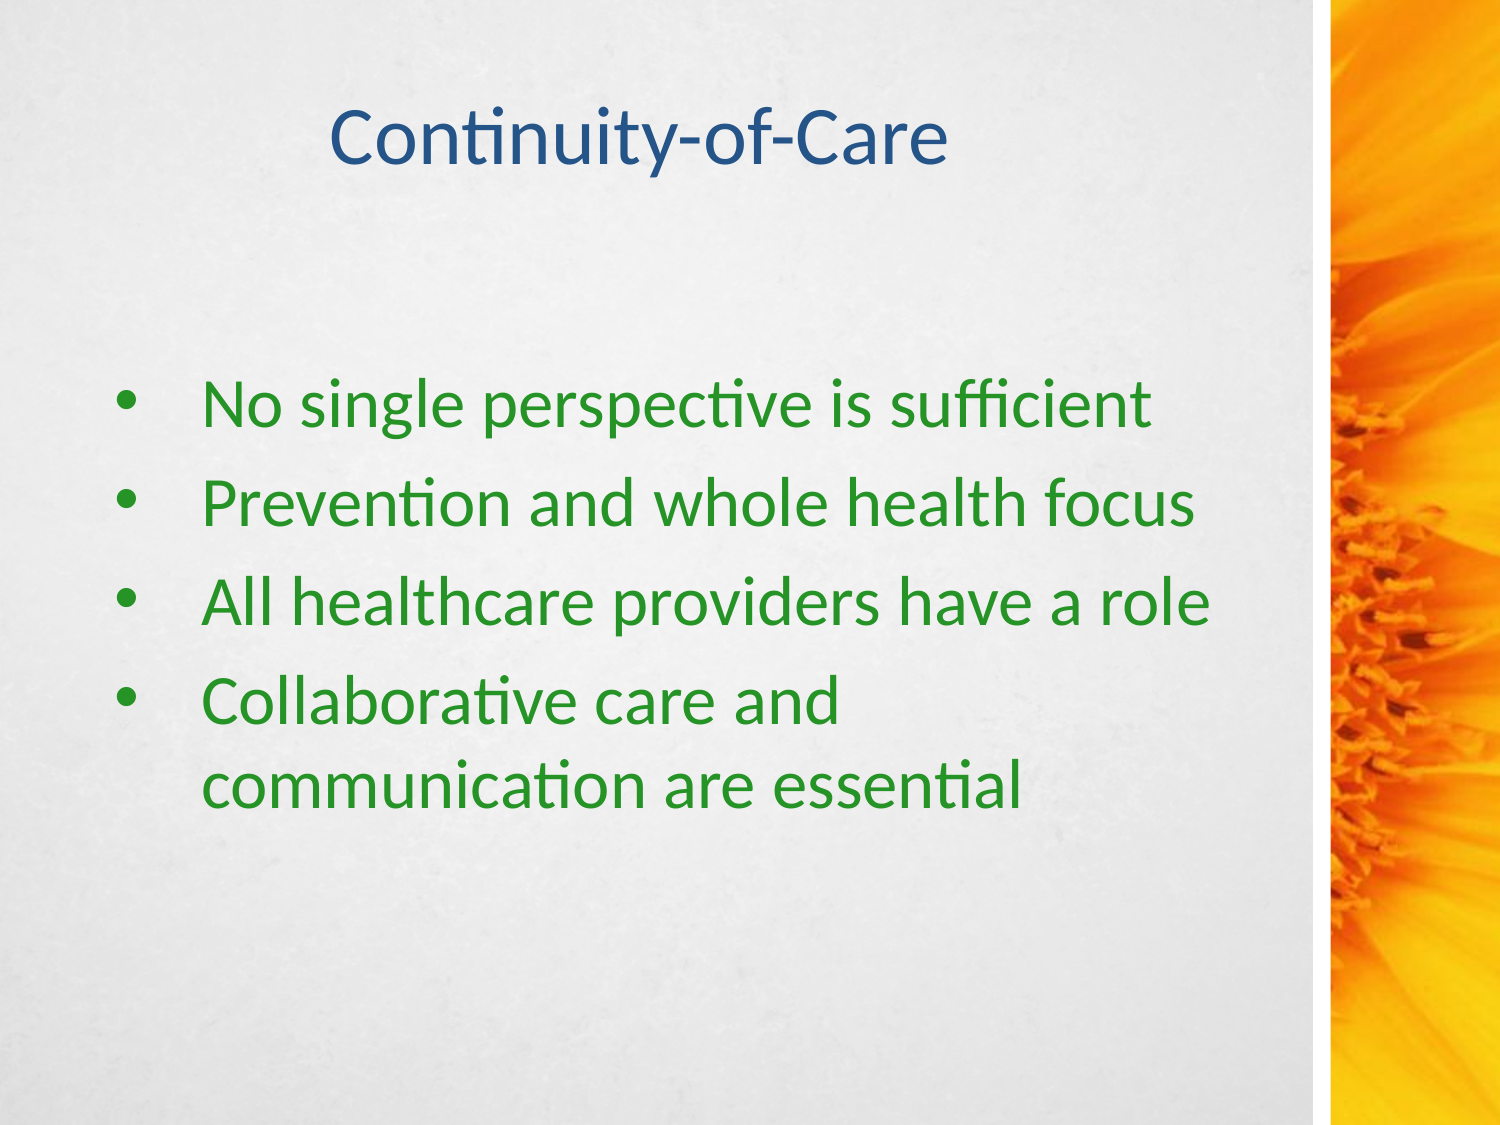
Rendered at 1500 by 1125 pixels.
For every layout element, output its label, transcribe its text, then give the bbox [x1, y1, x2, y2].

list No single perspective is sufficient Prevention and whole health focus All healthcare providers have a role Collaborative care and communication are essential [99, 249, 1275, 975]
title Continuity-of-Care [34, 62, 1246, 200]
picture [1330, 0, 1500, 1125]
